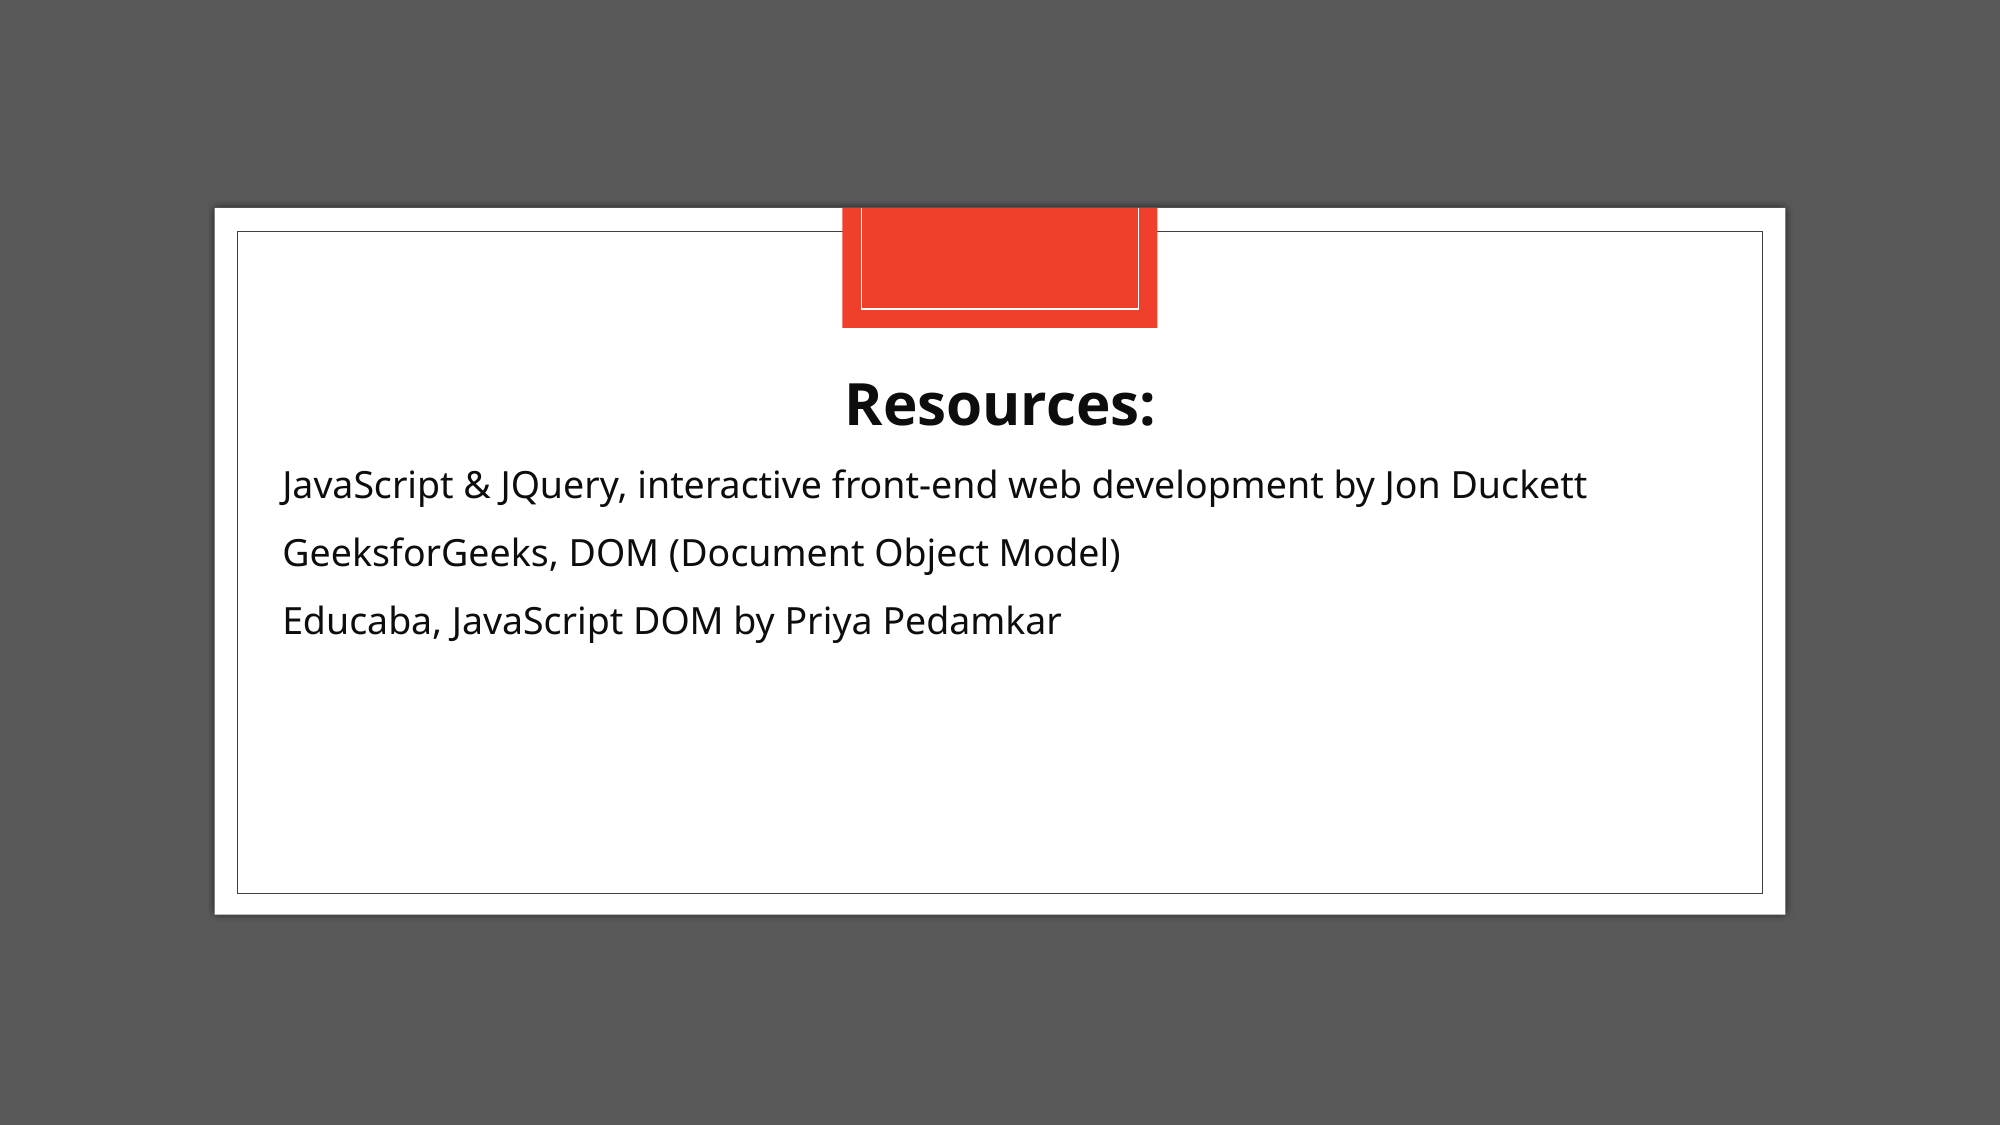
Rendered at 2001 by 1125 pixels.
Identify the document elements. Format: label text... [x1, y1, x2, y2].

list Resources: JavaScript & JQuery, interactive front-end web development by Jon Duckett GeeksforGeeks, DOM (Document Object Model) Educaba, JavaScript DOM by Priya Pedamkar [267, 353, 1734, 844]
